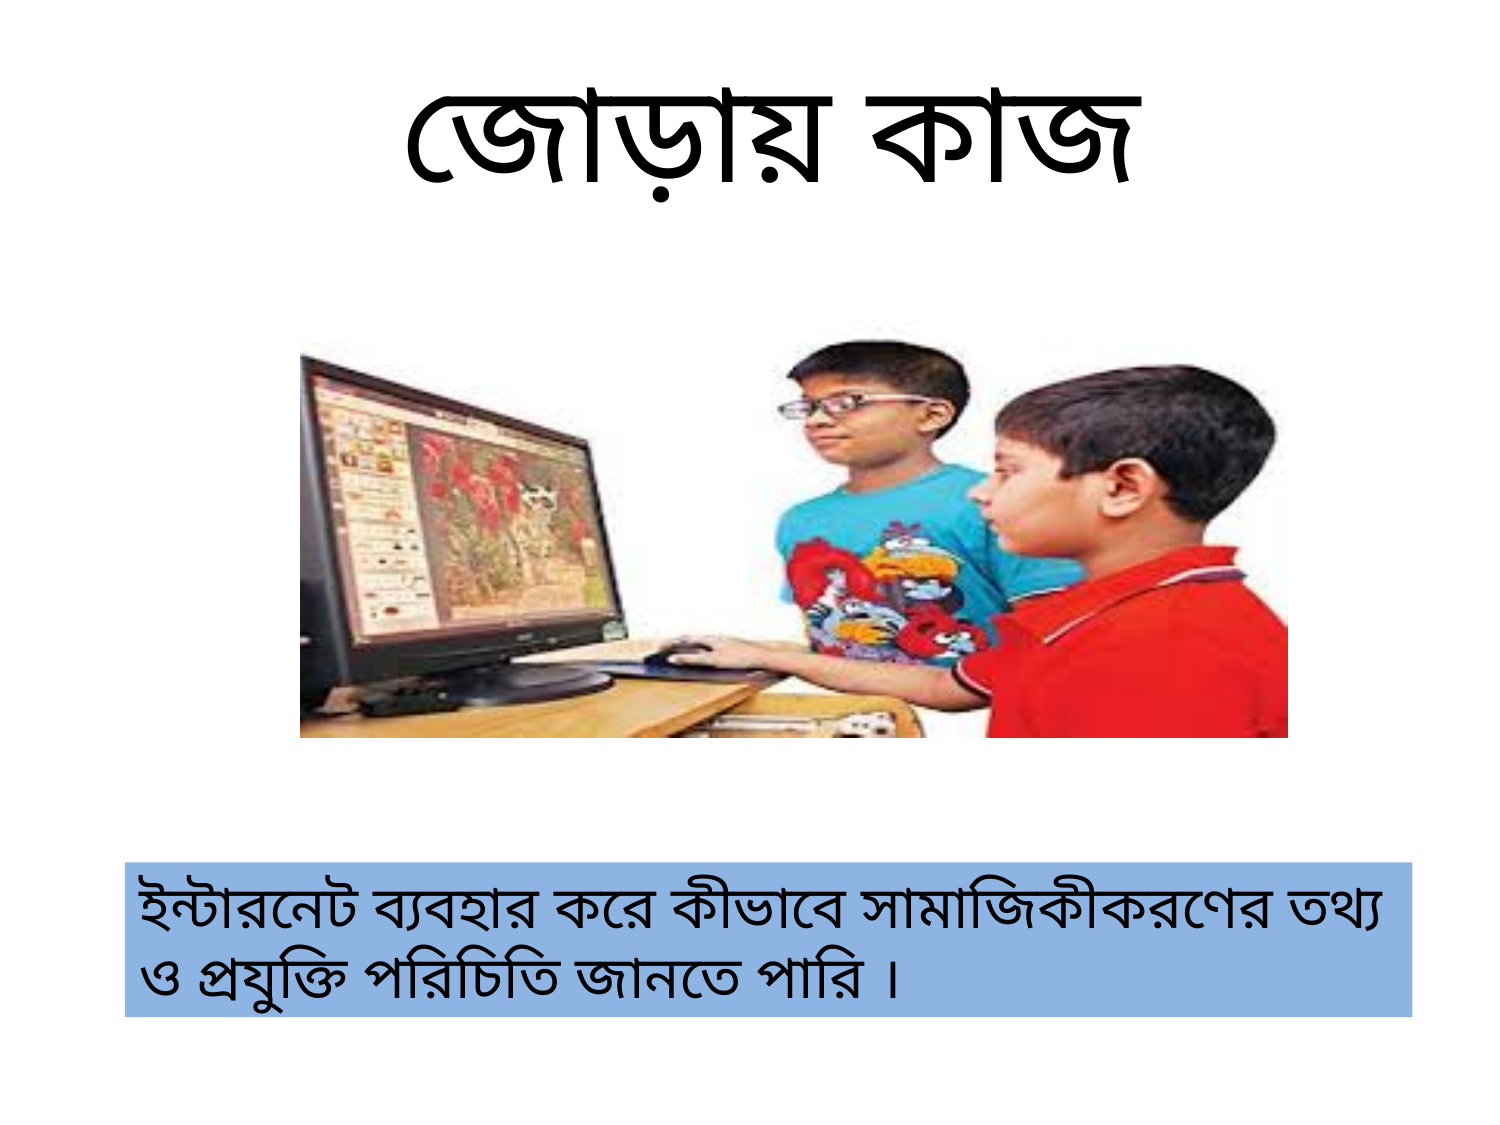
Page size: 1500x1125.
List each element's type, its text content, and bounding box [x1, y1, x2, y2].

picture [299, 299, 1288, 738]
text_box জোড়ায় কাজ [362, 37, 1180, 218]
text_box ইন্টারনেট ব্যবহার করে কীভাবে সামাজিকীকরণের তথ্য ও প্রযুক্তি পরিচিতি জানতে পারি । [124, 862, 1413, 1018]
